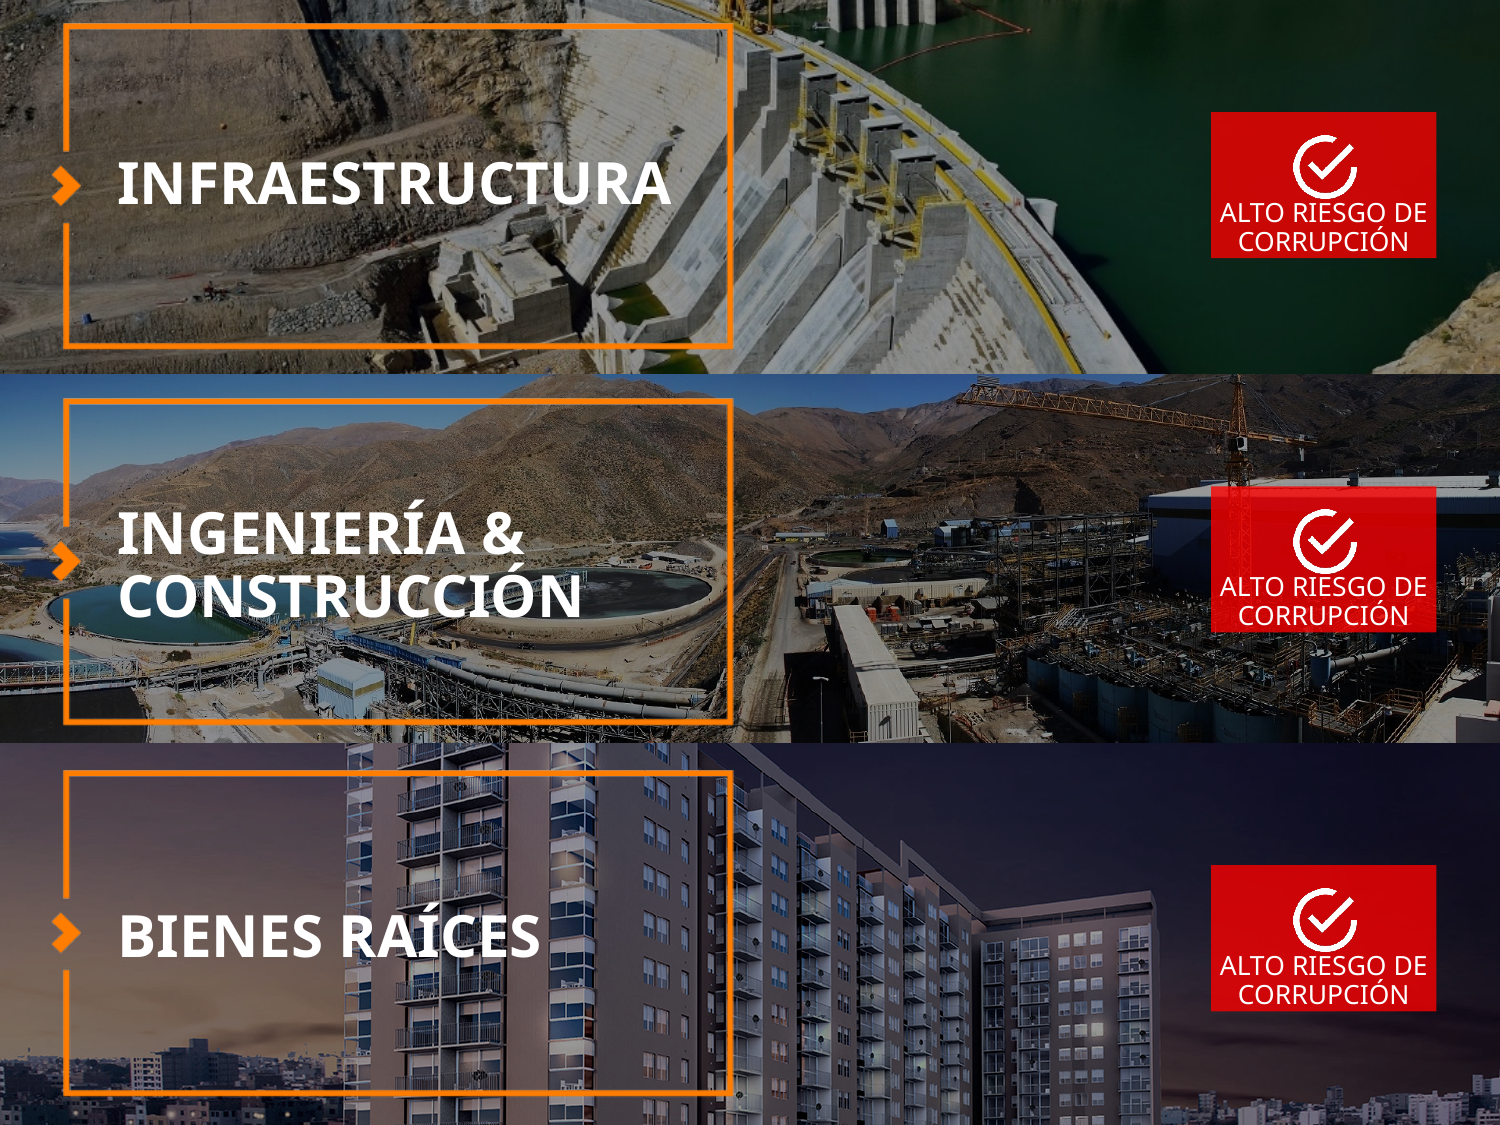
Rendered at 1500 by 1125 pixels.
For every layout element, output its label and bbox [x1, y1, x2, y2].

text_box [1211, 112, 1437, 259]
picture [0, 0, 1500, 1125]
